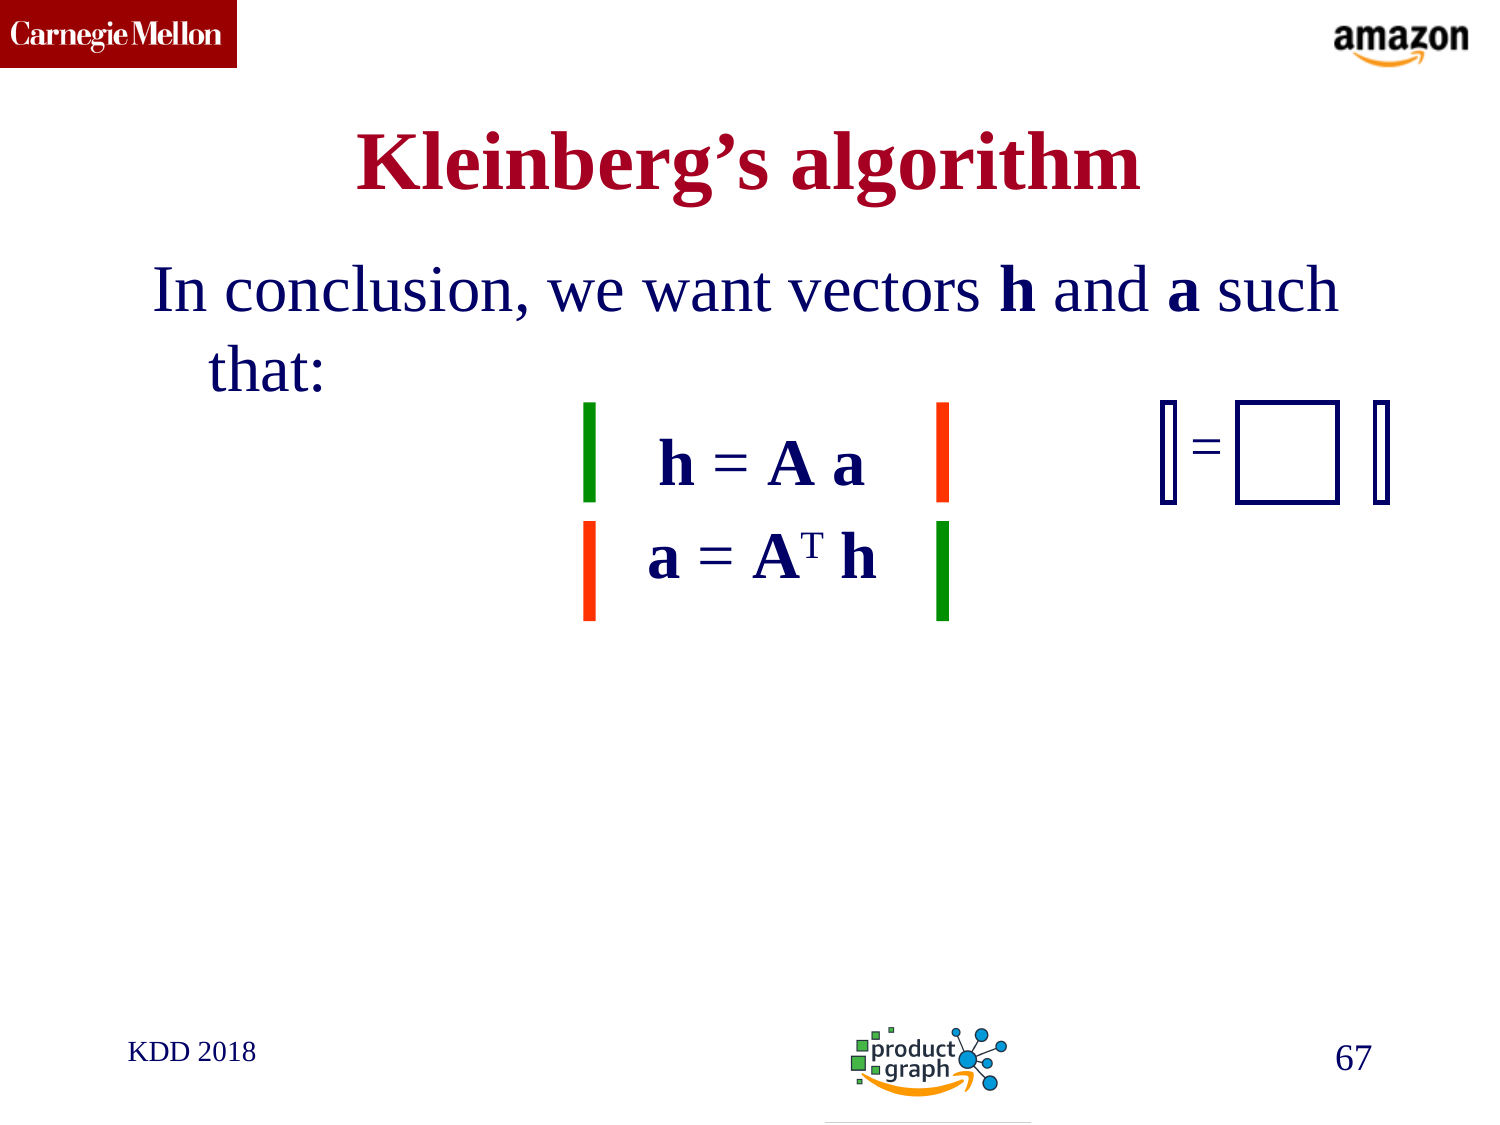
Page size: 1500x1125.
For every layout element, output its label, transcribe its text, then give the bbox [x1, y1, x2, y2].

text_box [583, 402, 596, 503]
slide_number KDD 2018 [112, 1024, 426, 1101]
slide_number 67 [1074, 1024, 1388, 1101]
picture [1322, 4, 1484, 88]
text_box [583, 521, 596, 622]
text_box [936, 521, 949, 622]
text_box [936, 402, 949, 503]
picture [0, 0, 237, 68]
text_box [1162, 400, 1388, 503]
title Kleinberg’s algorithm [112, 99, 1388, 213]
list In conclusion, we want vectors h and a such that: h = A a a = AT h [137, 237, 1388, 1001]
